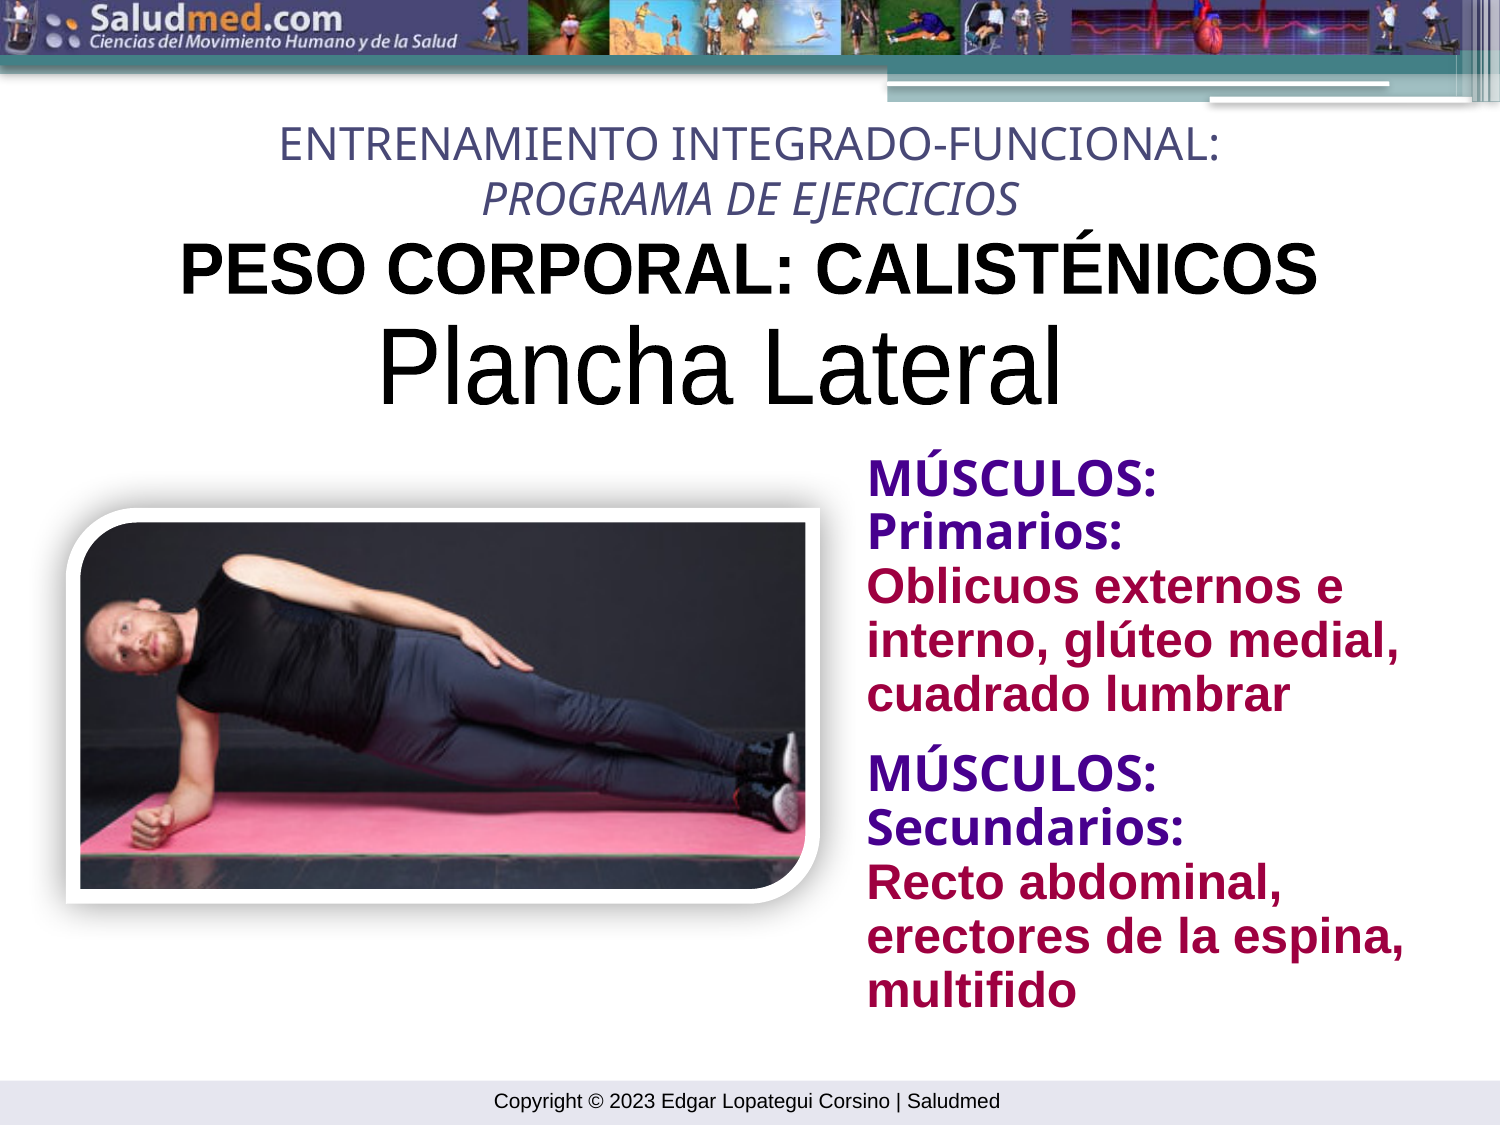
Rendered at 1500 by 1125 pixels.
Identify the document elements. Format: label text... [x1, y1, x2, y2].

picture [0, 0, 1460, 55]
text_box MÚSCULOS: Primarios: Oblicuos externos e interno, glúteo medial, cuadrado lumbrar [851, 435, 1471, 730]
text_box ENTRENAMIENTO INTEGRADO-FUNCIONAL: PROGRAMA DE EJERCICIOS [29, 101, 1471, 238]
text_box MÚSCULOS: Secundarios: Recto abdominal, erectores de la espina, multifido [851, 730, 1471, 1035]
picture [72, 514, 813, 897]
